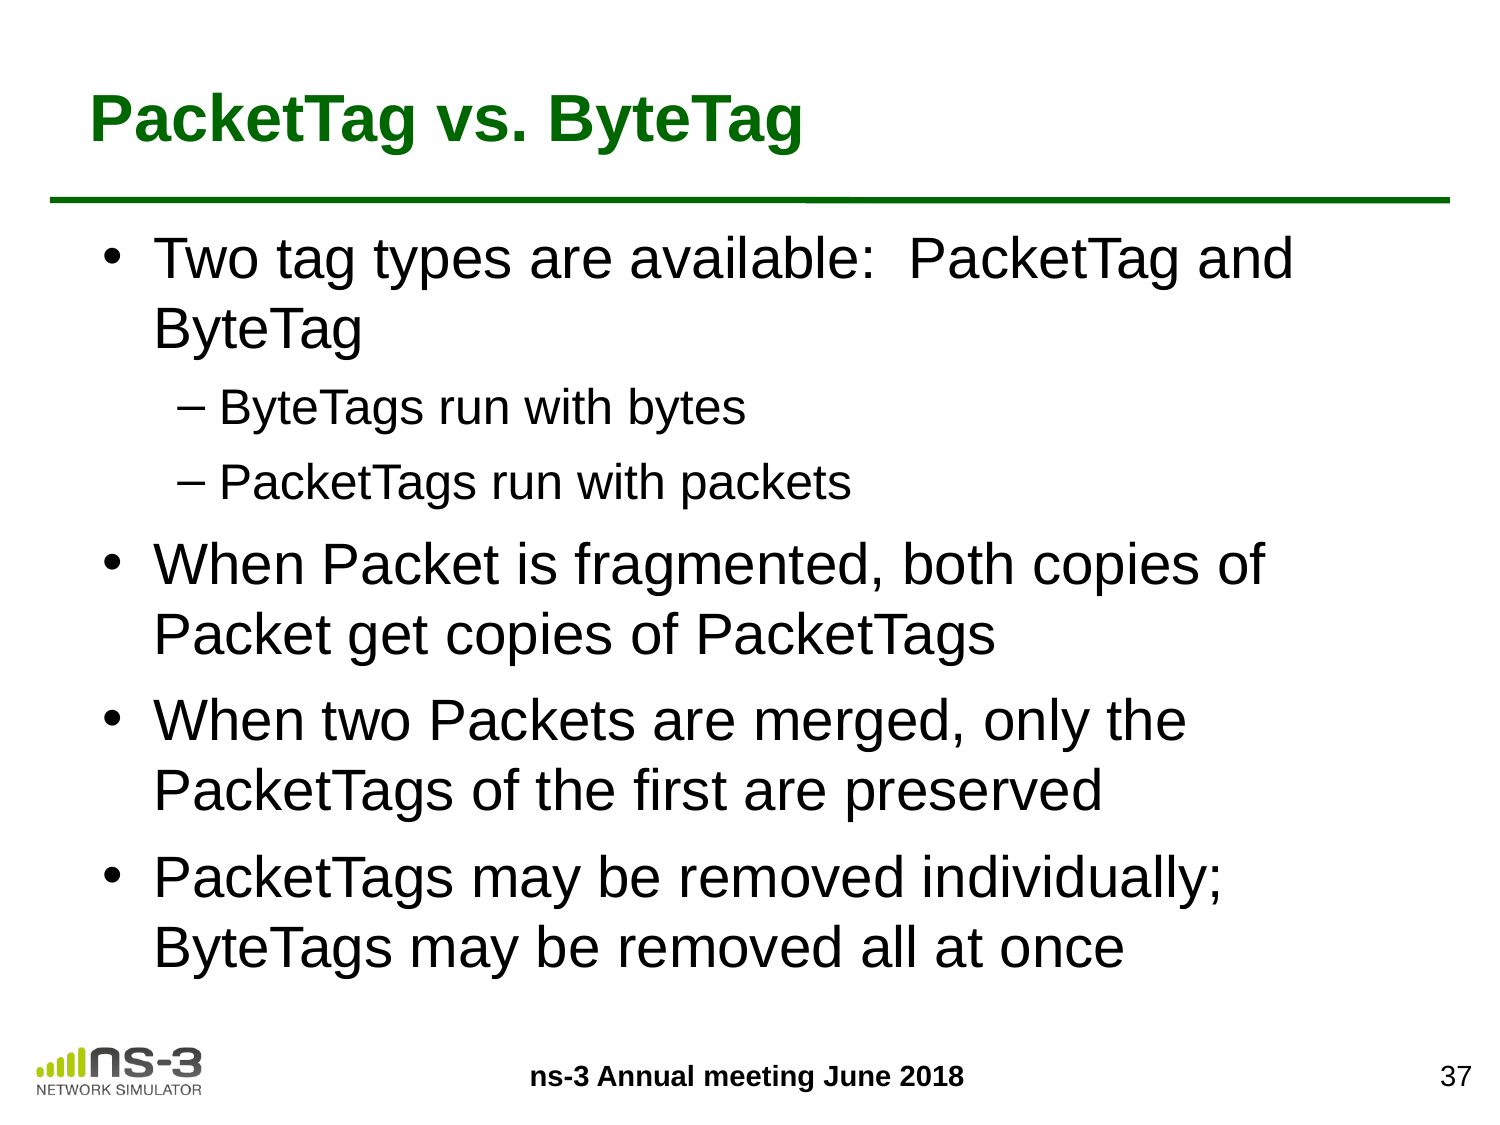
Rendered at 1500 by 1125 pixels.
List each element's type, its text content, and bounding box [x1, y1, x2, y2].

list Two tag types are available: PacketTag and ByteTag ByteTags run with bytes PacketTags run with packets When Packet is fragmented, both copies of Packet get copies of PacketTags When two Packets are merged, only the PacketTags of the first are preserved PacketTags may be removed individually; ByteTags may be removed all at once [87, 212, 1433, 1012]
picture [24, 1017, 213, 1125]
footer ns-3 Annual meeting June 2018 [512, 1049, 983, 1125]
title PacketTag vs. ByteTag [74, 44, 1421, 186]
slide_number 37 [1142, 1049, 1488, 1125]
